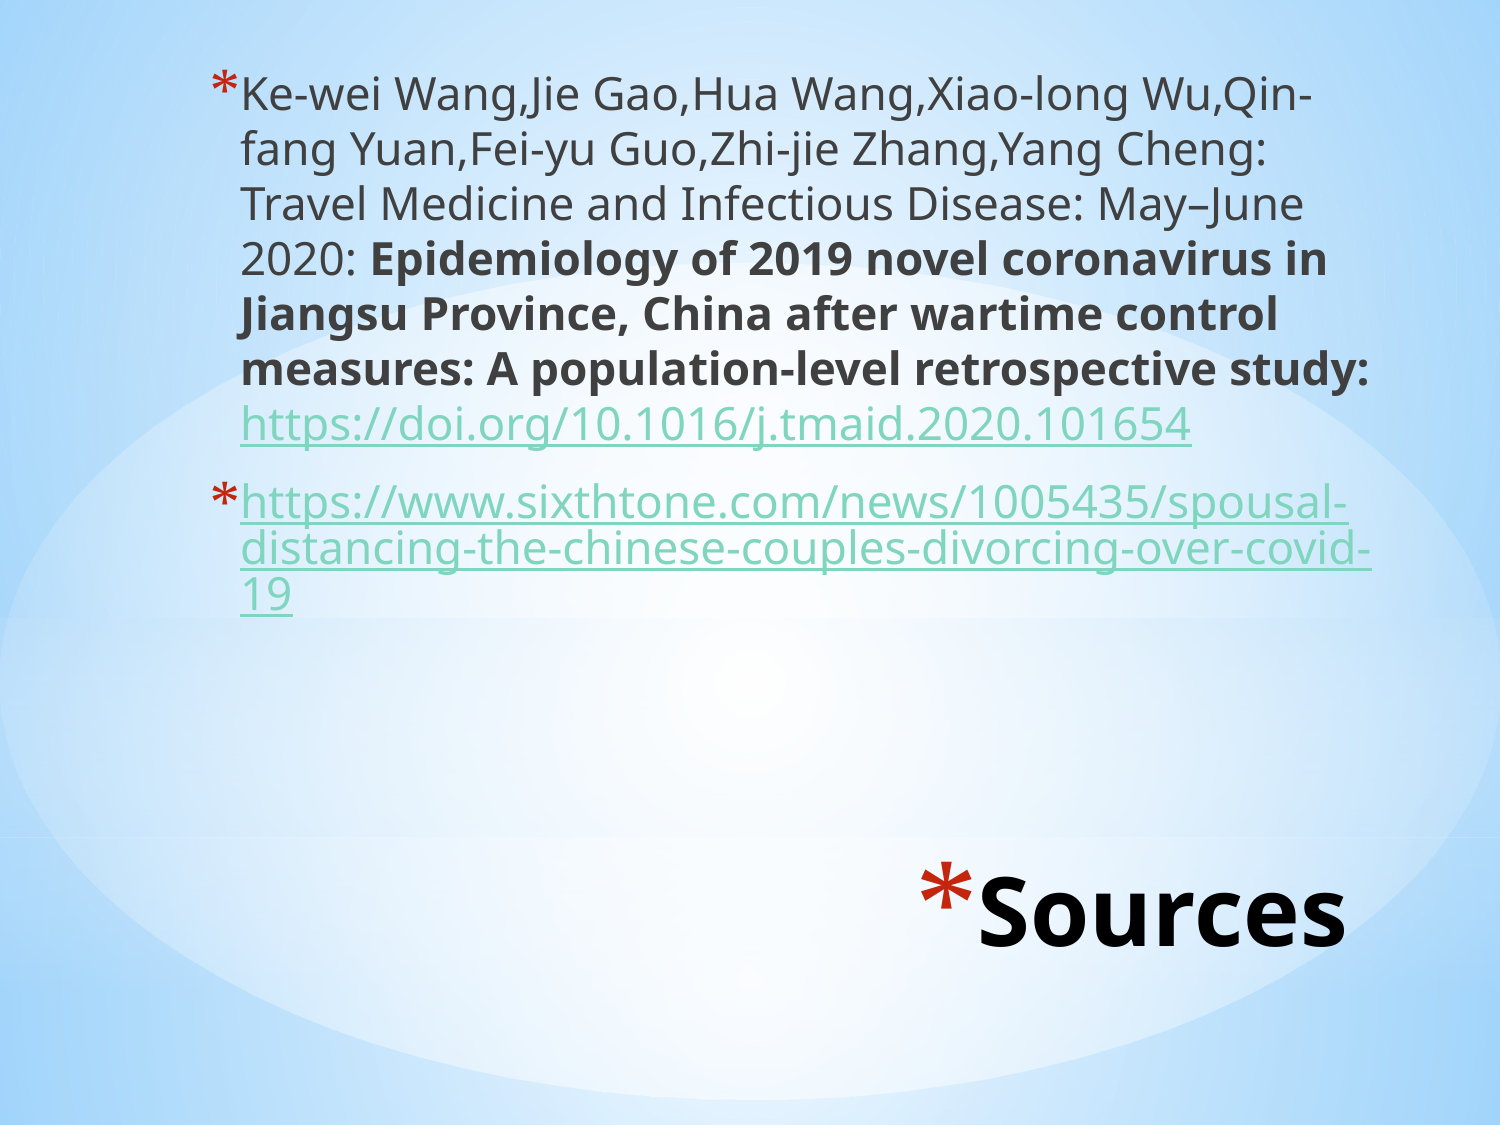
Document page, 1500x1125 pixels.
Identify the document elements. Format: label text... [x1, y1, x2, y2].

title Sources [294, 842, 1363, 1031]
list Ke-wei Wang,Jie Gao,Hua Wang,Xiao-long Wu,Qin-fang Yuan,Fei-yu Guo,Zhi-jie Zhang,Yang Cheng: Travel Medicine and Infectious Disease: May–June 2020: Epidemiology of 2019 novel coronavirus in Jiangsu Province, China after wartime control measures: A population-level retrospective study: https://doi.org/10.1016/j.tmaid.2020.101654 https://www.sixthtone.com/news/1005435/spousal-distancing-the-chinese-couples-divorcing-over-covid-19 [187, 57, 1390, 798]
